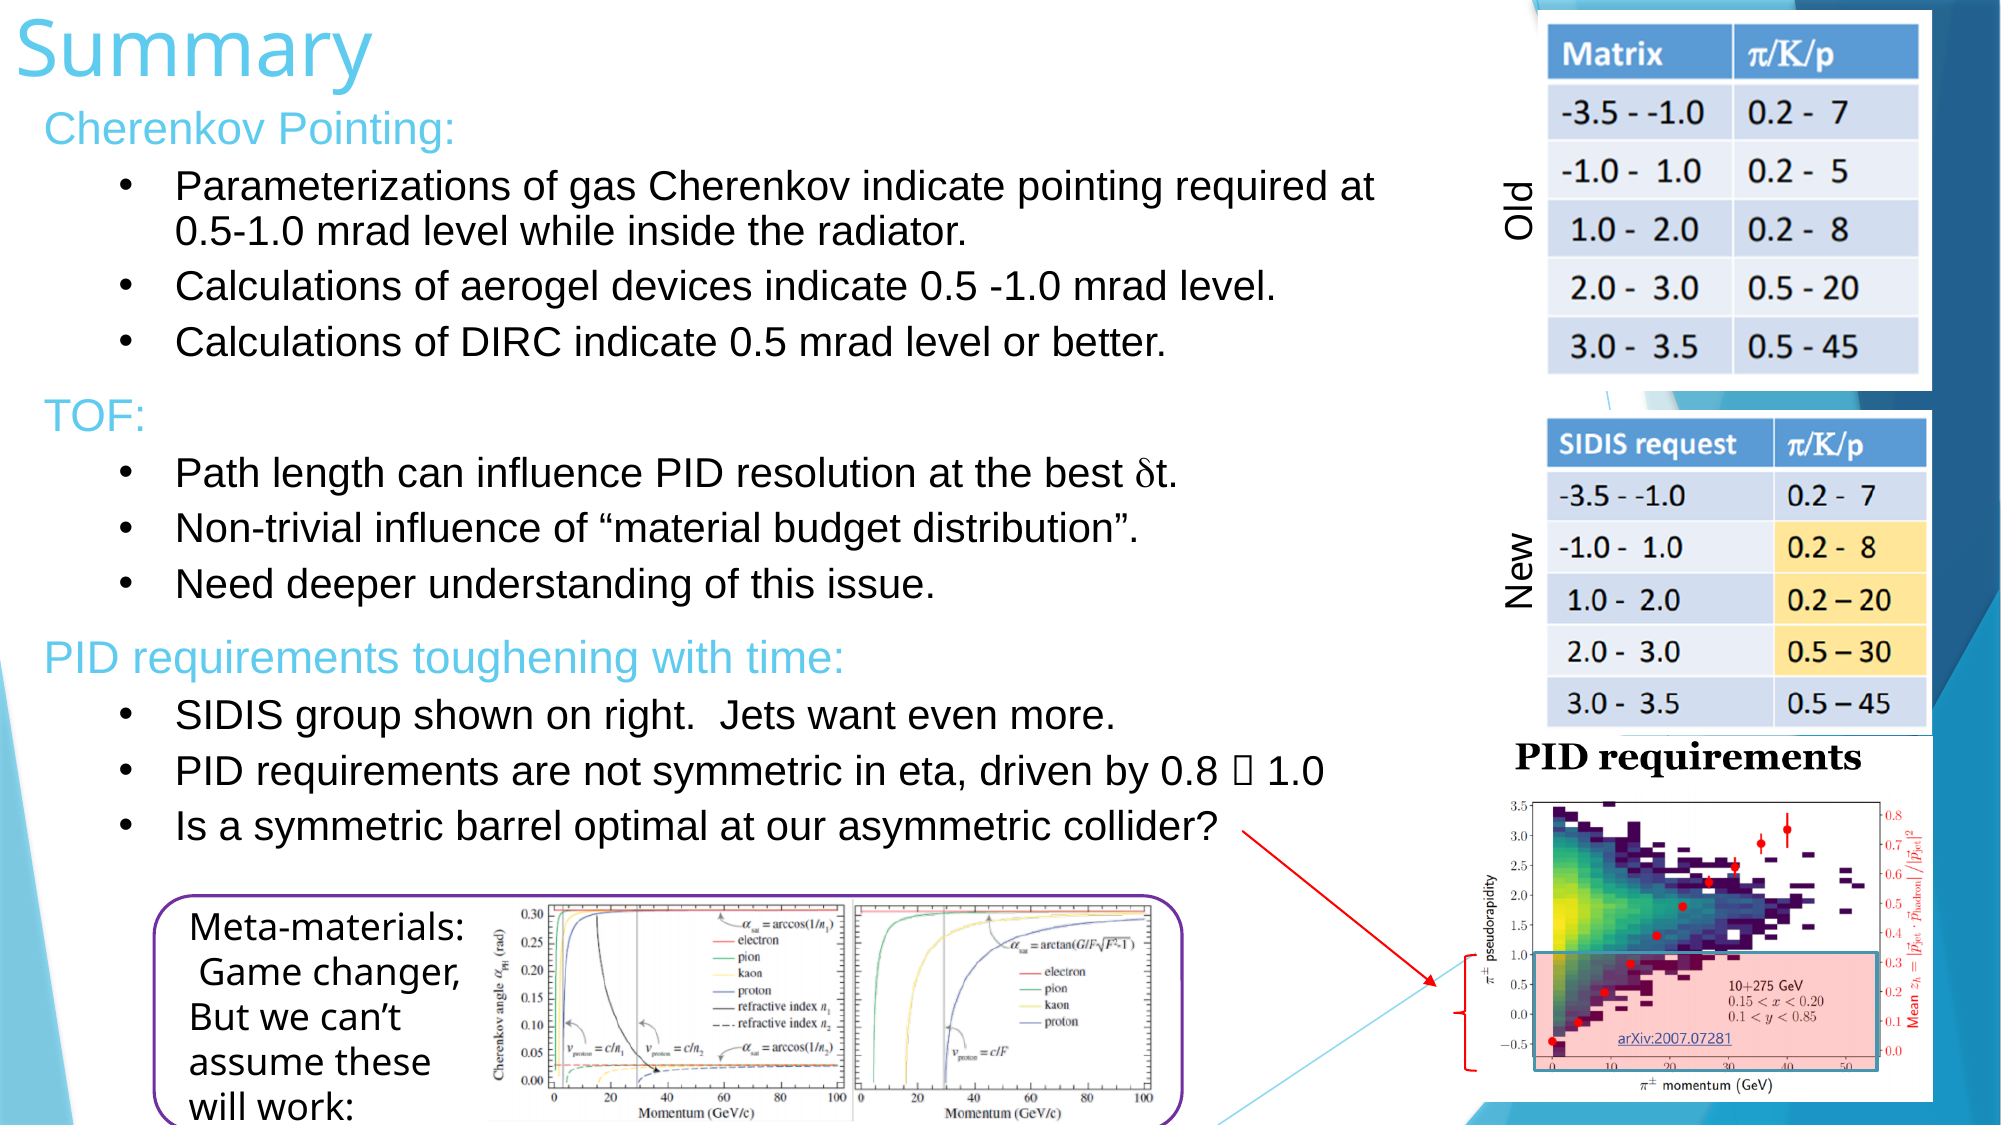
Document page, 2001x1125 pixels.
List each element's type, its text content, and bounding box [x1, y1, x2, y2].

text_box [1453, 954, 1471, 1072]
text_box Summary [0, 0, 1498, 102]
picture [1476, 736, 1933, 1102]
picture [1533, 409, 1933, 735]
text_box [1242, 830, 1438, 988]
text_box New [1487, 518, 1529, 627]
text_box Old [1487, 165, 1532, 258]
picture [1536, 10, 1933, 392]
text_box Cherenkov Pointing: Parameterizations of gas Cherenkov indicate pointing required at 0.5-1.0 mrad level while inside the radiator. Calculations of aerogel devices indicate 0.5 -1.0 mrad level. Calculations of DIRC indicate 0.5 mrad level or better. TOF: Path length can influence PID resolution at the best dt. Non-trivial influence of “material budget distribution”. Need deeper understanding of this issue. PID requirements toughening with time: SIDIS group shown on right. Jets want even more. PID requirements are not symmetric in eta, driven by 0.8  1.0 Is a symmetric barrel optimal at our asymmetric collider? [28, 102, 1437, 987]
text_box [153, 895, 1183, 1125]
